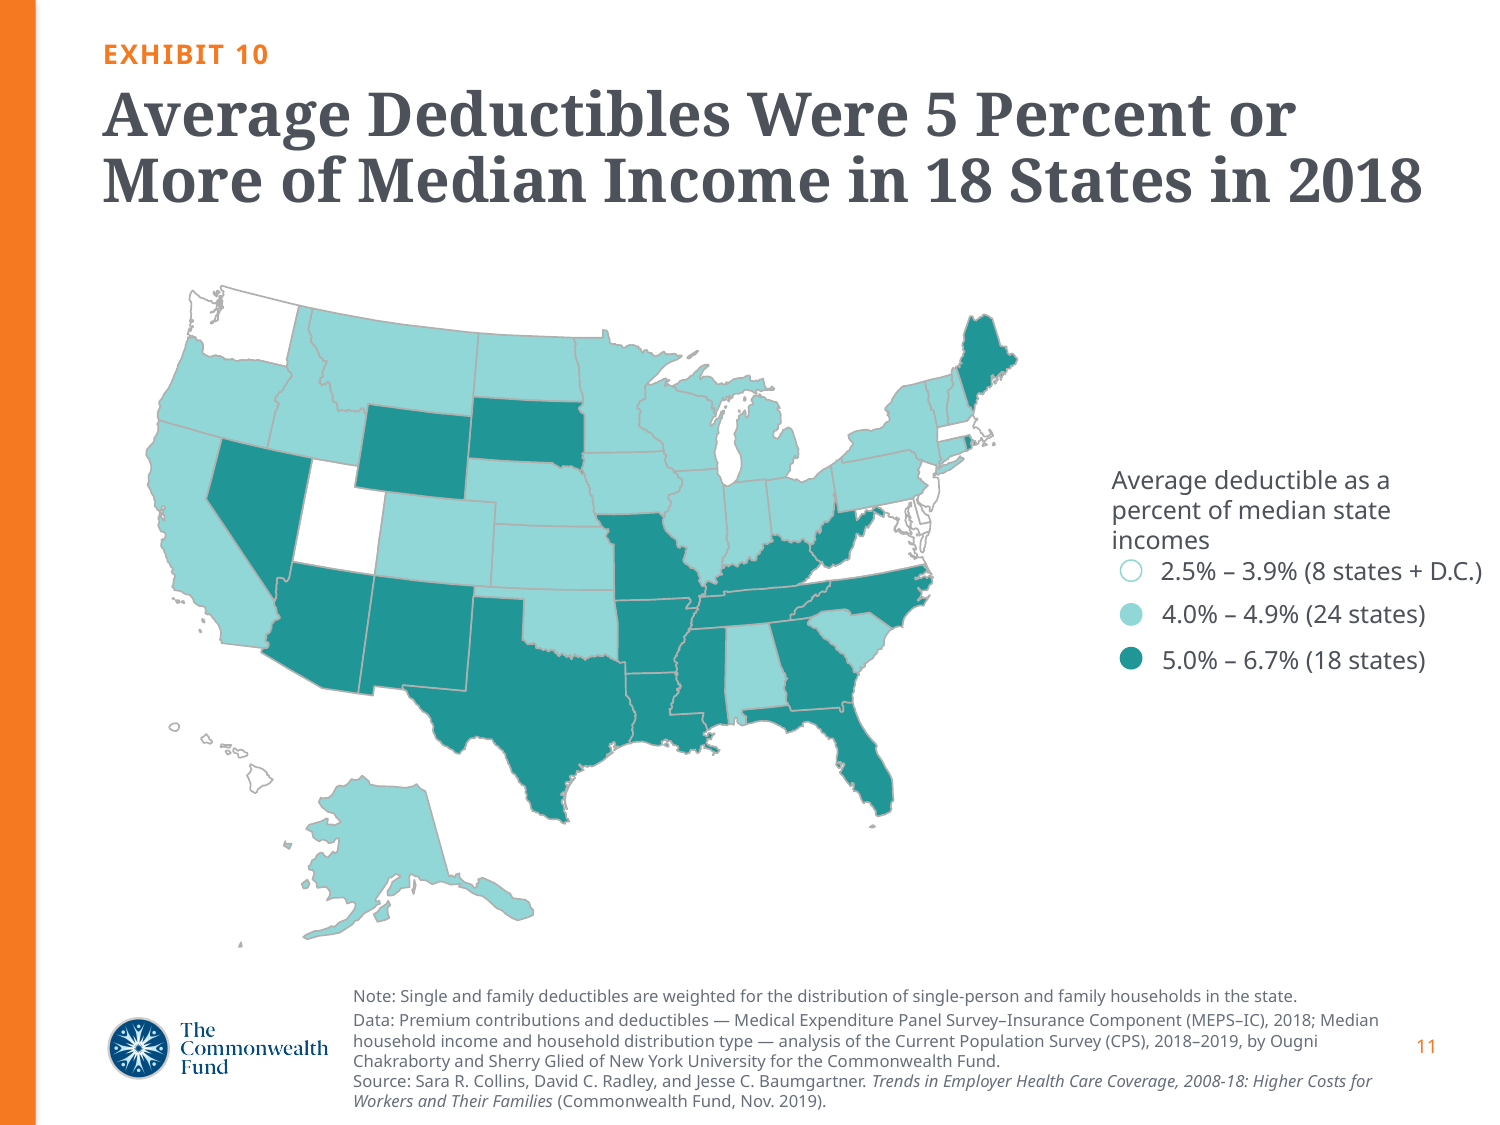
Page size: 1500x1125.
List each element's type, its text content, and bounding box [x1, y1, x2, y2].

text_box [1118, 601, 1144, 628]
text_box Average deductible as a percent of median state incomes [1096, 456, 1479, 562]
text_box [1118, 645, 1144, 671]
text_box 2.5% – 3.9% (8 states + D.C.) [1145, 547, 1500, 593]
text_box [1118, 562, 1144, 584]
picture [85, 998, 354, 1123]
text_box 4.0% – 4.9% (24 states) [1147, 591, 1500, 637]
title Average Deductibles Were 5 Percent or More of Median Income in 18 States in 2018 [102, 84, 1431, 279]
text_box 5.0% – 6.7% (18 states) [1147, 637, 1500, 682]
subtitle EXHIBIT 10 [102, 29, 1431, 70]
picture [102, 278, 1039, 955]
list Note: Single and family deductibles are weighted for the distribution of single-person and family households in the state. Data: Premium contributions and deductibles — Medical Expenditure Panel Survey–Insurance Component (MEPS–IC), 2018; Median household income and household distribution type — analysis of the Current Population Survey (CPS), 2018–2019, by Ougni Chakraborty and Sherry Glied of New York University for the Commonwealth Fund. Source: Sara R. Collins, David C. Radley, and Jesse C. Baumgartner. Trends in Employer Health Care Coverage, 2008-18: Higher Costs for Workers and Their Families (Commonwealth Fund, Nov. 2019). [353, 984, 1391, 1112]
